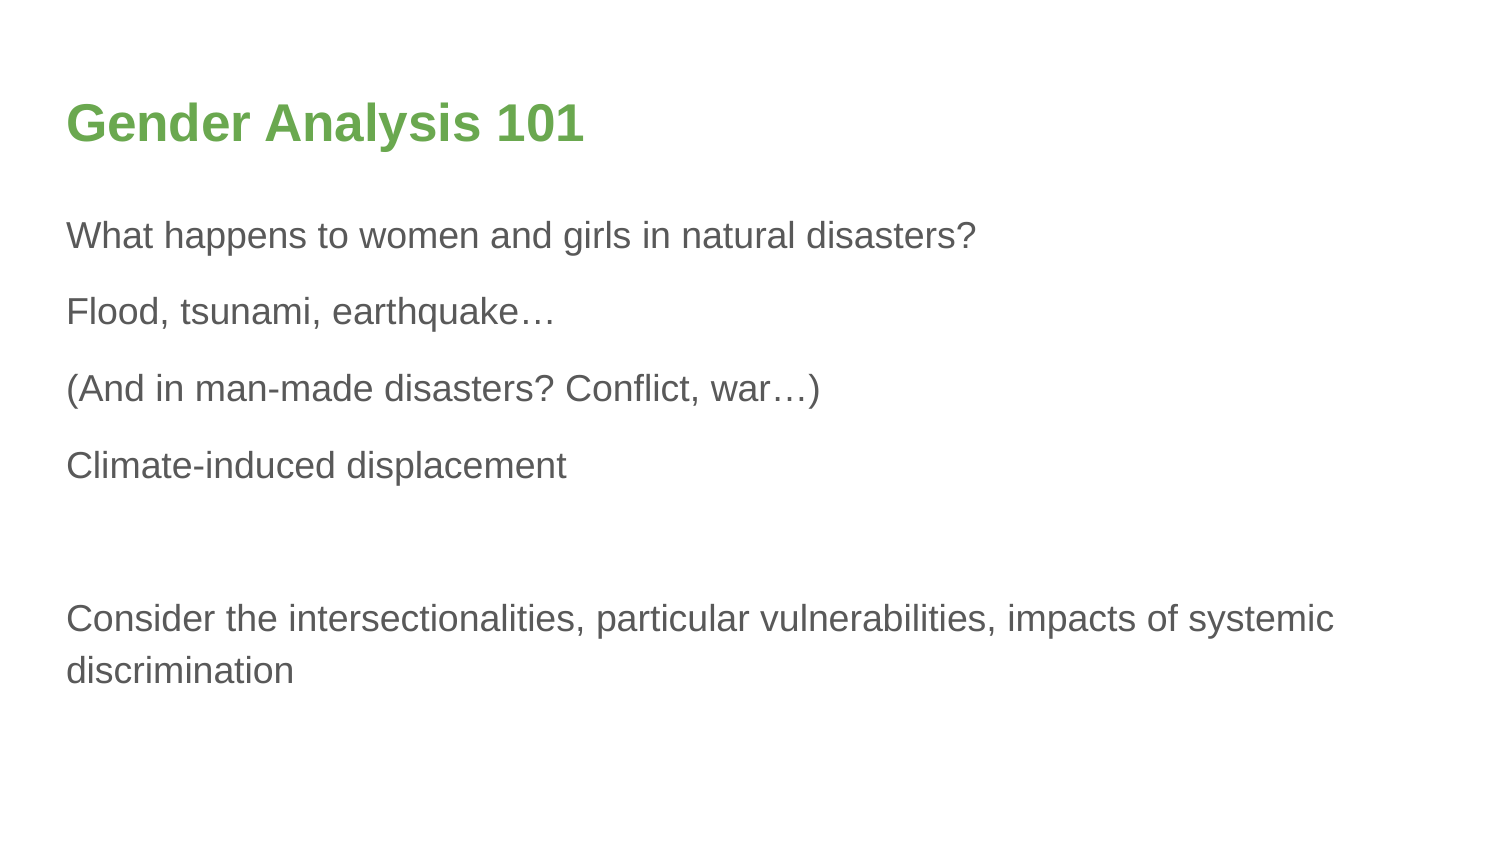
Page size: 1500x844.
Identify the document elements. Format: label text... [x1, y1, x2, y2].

list What happens to women and girls in natural disasters? Flood, tsunami, earthquake… (And in man-made disasters? Conflict, war…) Climate-induced displacement Consider the intersectionalities, particular vulnerabilities, impacts of systemic discrimination [51, 189, 1449, 750]
title Gender Analysis 101 [51, 72, 1449, 167]
